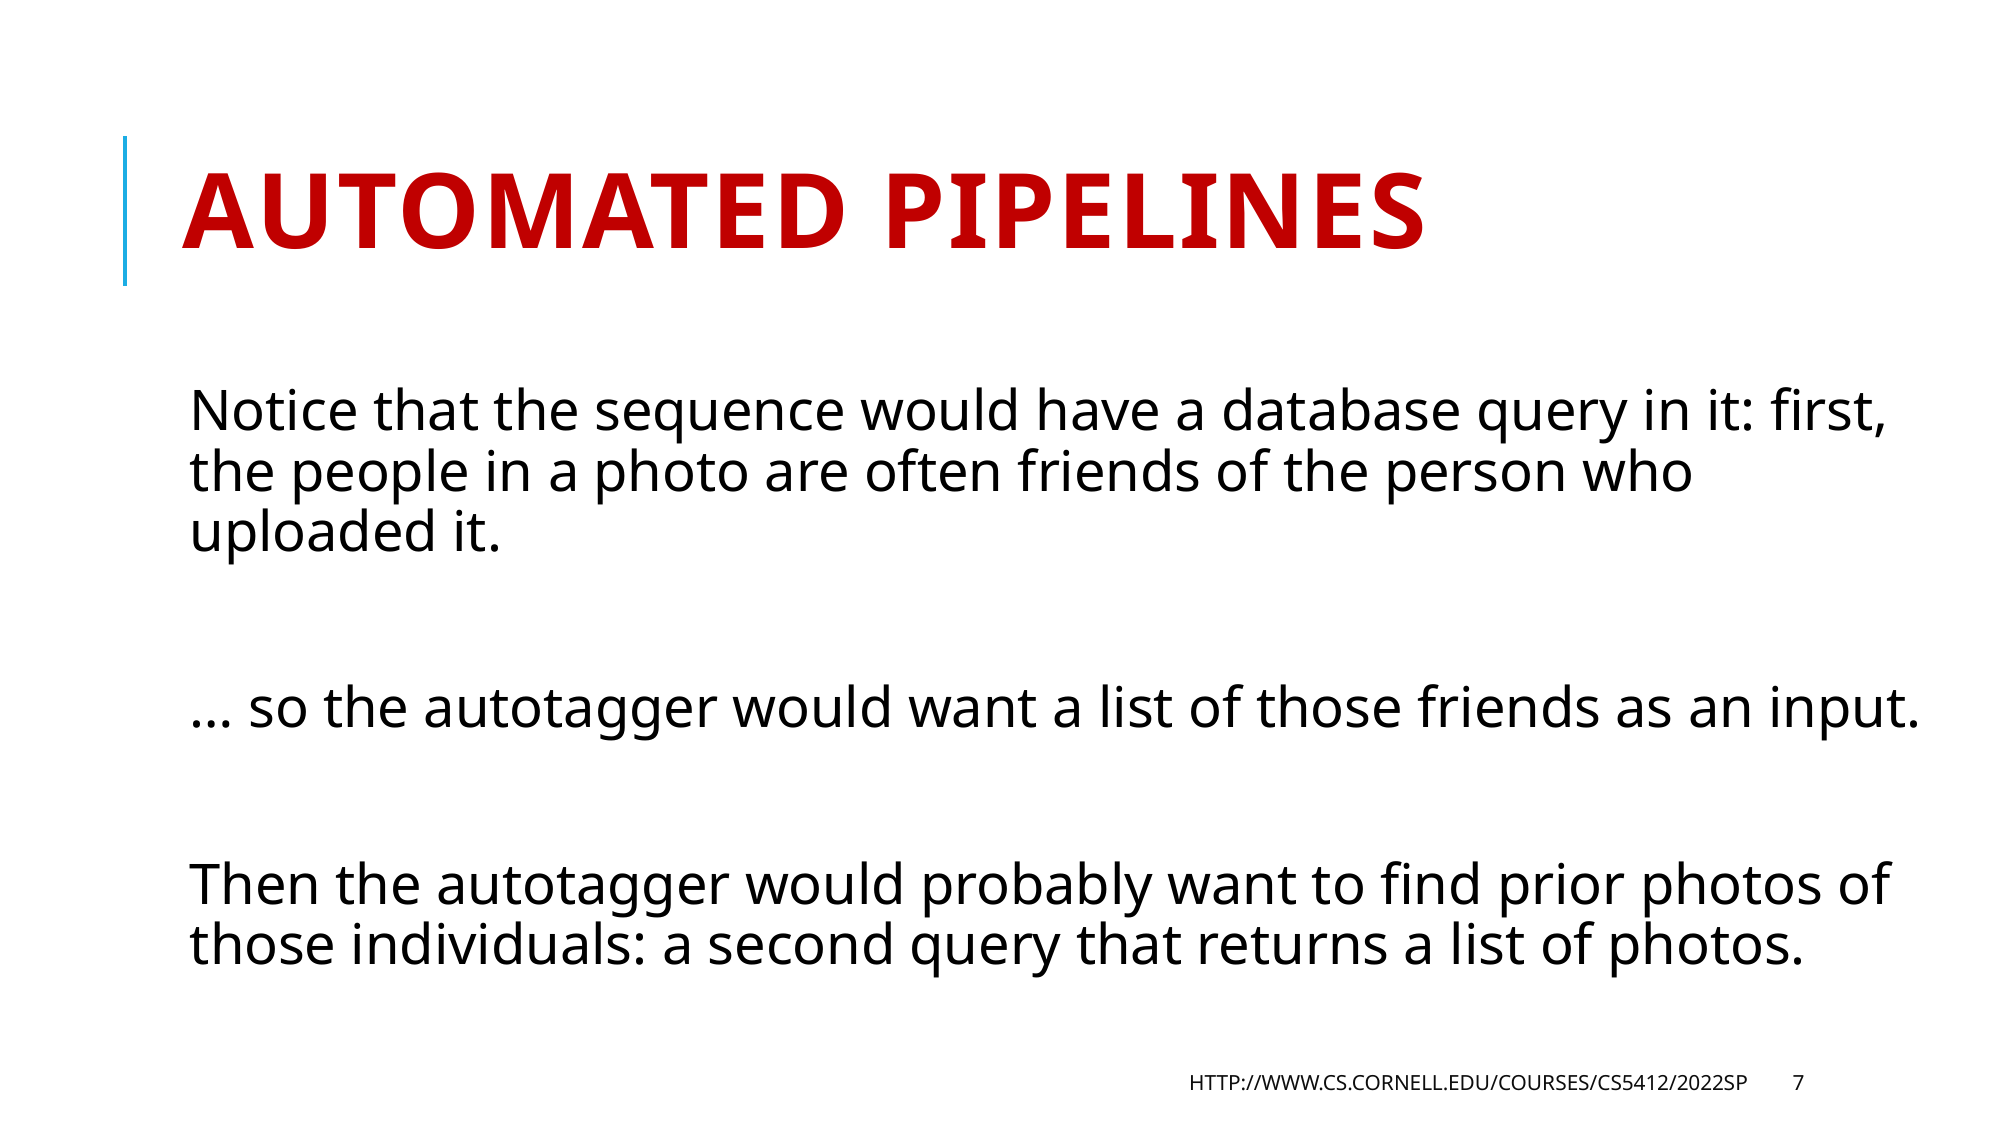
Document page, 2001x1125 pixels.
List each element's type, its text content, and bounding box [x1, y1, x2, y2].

title Automated pipelines [168, 96, 1938, 342]
list Notice that the sequence would have a database query in it: first, the people in a photo are often friends of the person who uploaded it. … so the autotagger would want a list of those friends as an input. Then the autotagger would probably want to find prior photos of those individuals: a second query that returns a list of photos. [168, 375, 1938, 1035]
slide_number 7 [1777, 1061, 1938, 1107]
footer http://www.cs.cornell.edu/courses/cs5412/2022sp [794, 1061, 1763, 1107]
